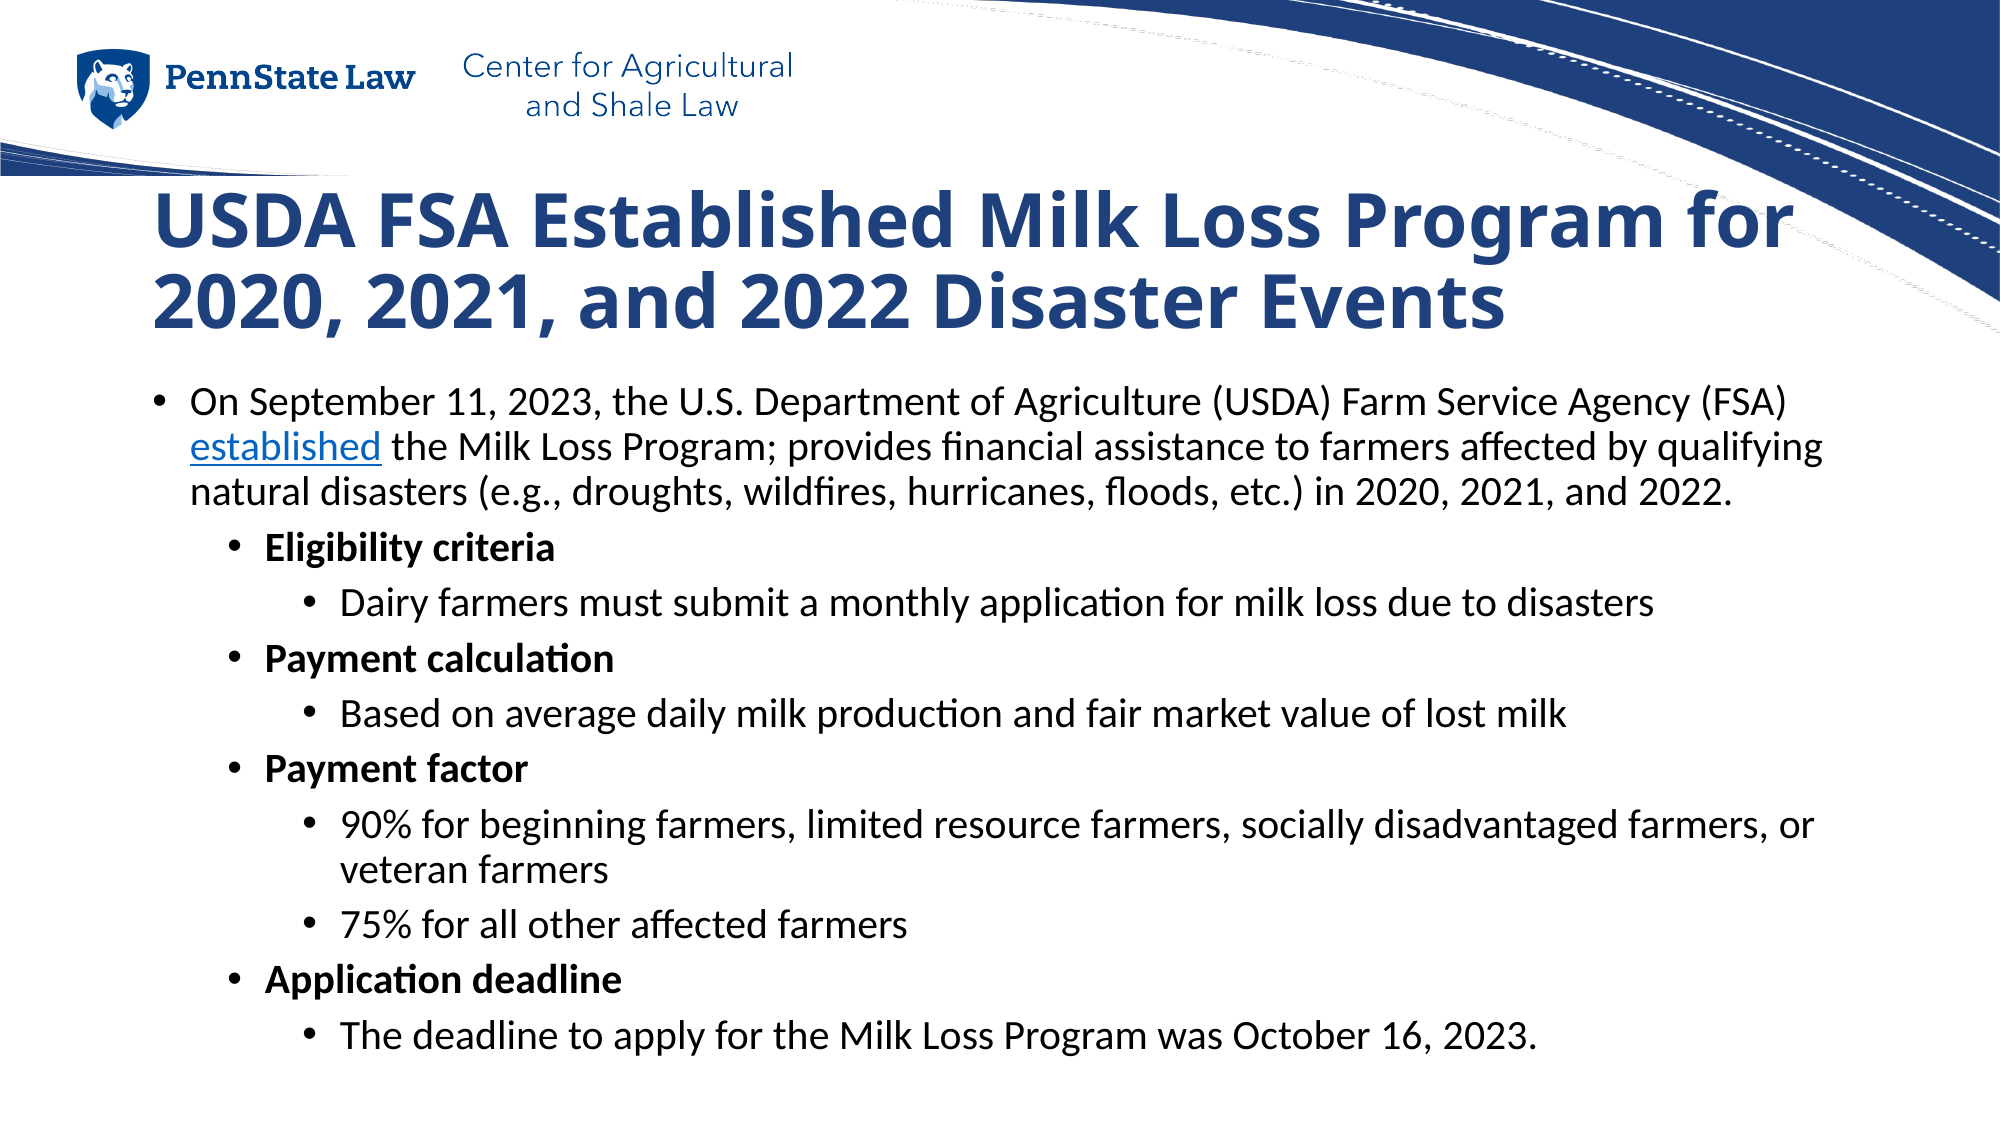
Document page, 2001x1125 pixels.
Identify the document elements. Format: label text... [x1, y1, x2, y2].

picture [1, 139, 351, 176]
picture [74, 46, 802, 133]
title USDA FSA Established Milk Loss Program for 2020, 2021, and 2022 Disaster Events [137, 154, 1881, 373]
list On September 11, 2023, the U.S. Department of Agriculture (USDA) Farm Service Agency (FSA) established the Milk Loss Program; provides financial assistance to farmers affected by qualifying natural disasters (e.g., droughts, wildfires, hurricanes, floods, etc.) in 2020, 2021, and 2022. Eligibility criteria Dairy farmers must submit a monthly application for milk loss due to disasters Payment calculation Based on average daily milk production and fair market value of lost milk Payment factor 90% for beginning farmers, limited resource farmers, socially disadvantaged farmers, or veteran farmers 75% for all other affected farmers Application deadline The deadline to apply for the Milk Loss Program was October 16, 2023. [137, 372, 1863, 1100]
picture [897, 0, 1999, 336]
